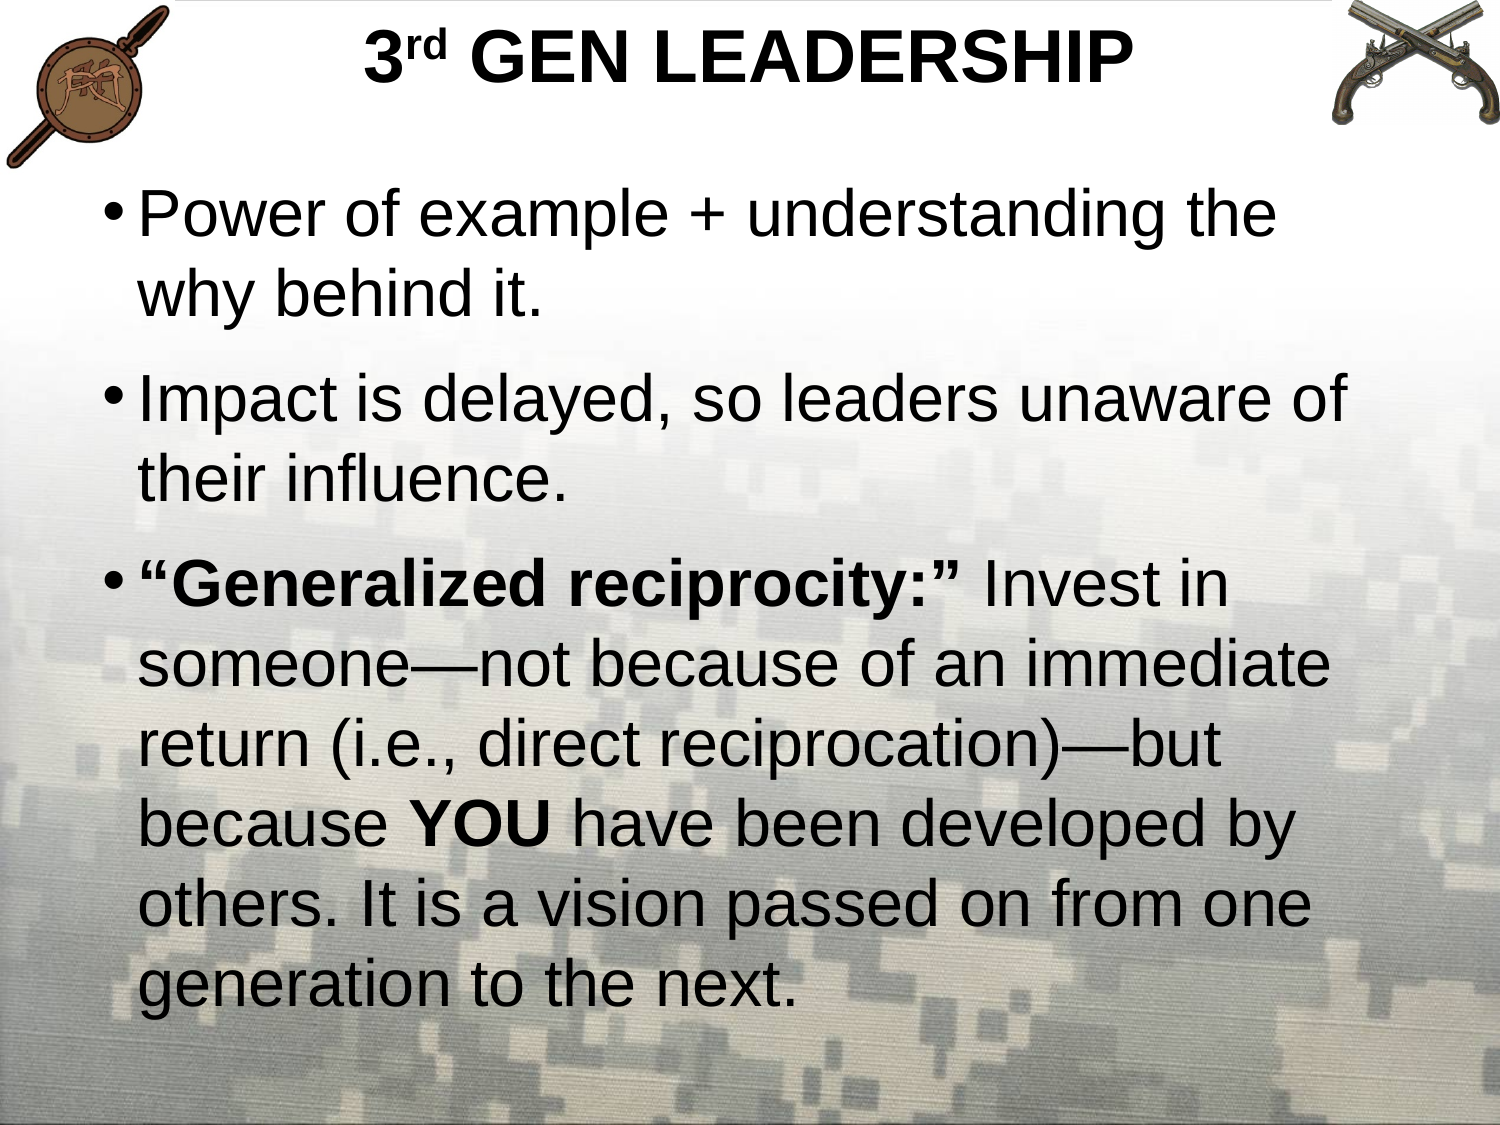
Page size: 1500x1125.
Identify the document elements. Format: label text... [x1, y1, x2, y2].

text_box 3rd GEN LEADERSHIP [181, 0, 1319, 105]
text_box Power of example + understanding the why behind it. Impact is delayed, so leaders unaware of their influence. “Generalized reciprocity:” Invest in someone—not because of an immediate return (i.e., direct reciprocation)—but because YOU have been developed by others. It is a vision passed on from one generation to the next. [87, 162, 1413, 1027]
picture [0, 0, 1500, 1125]
